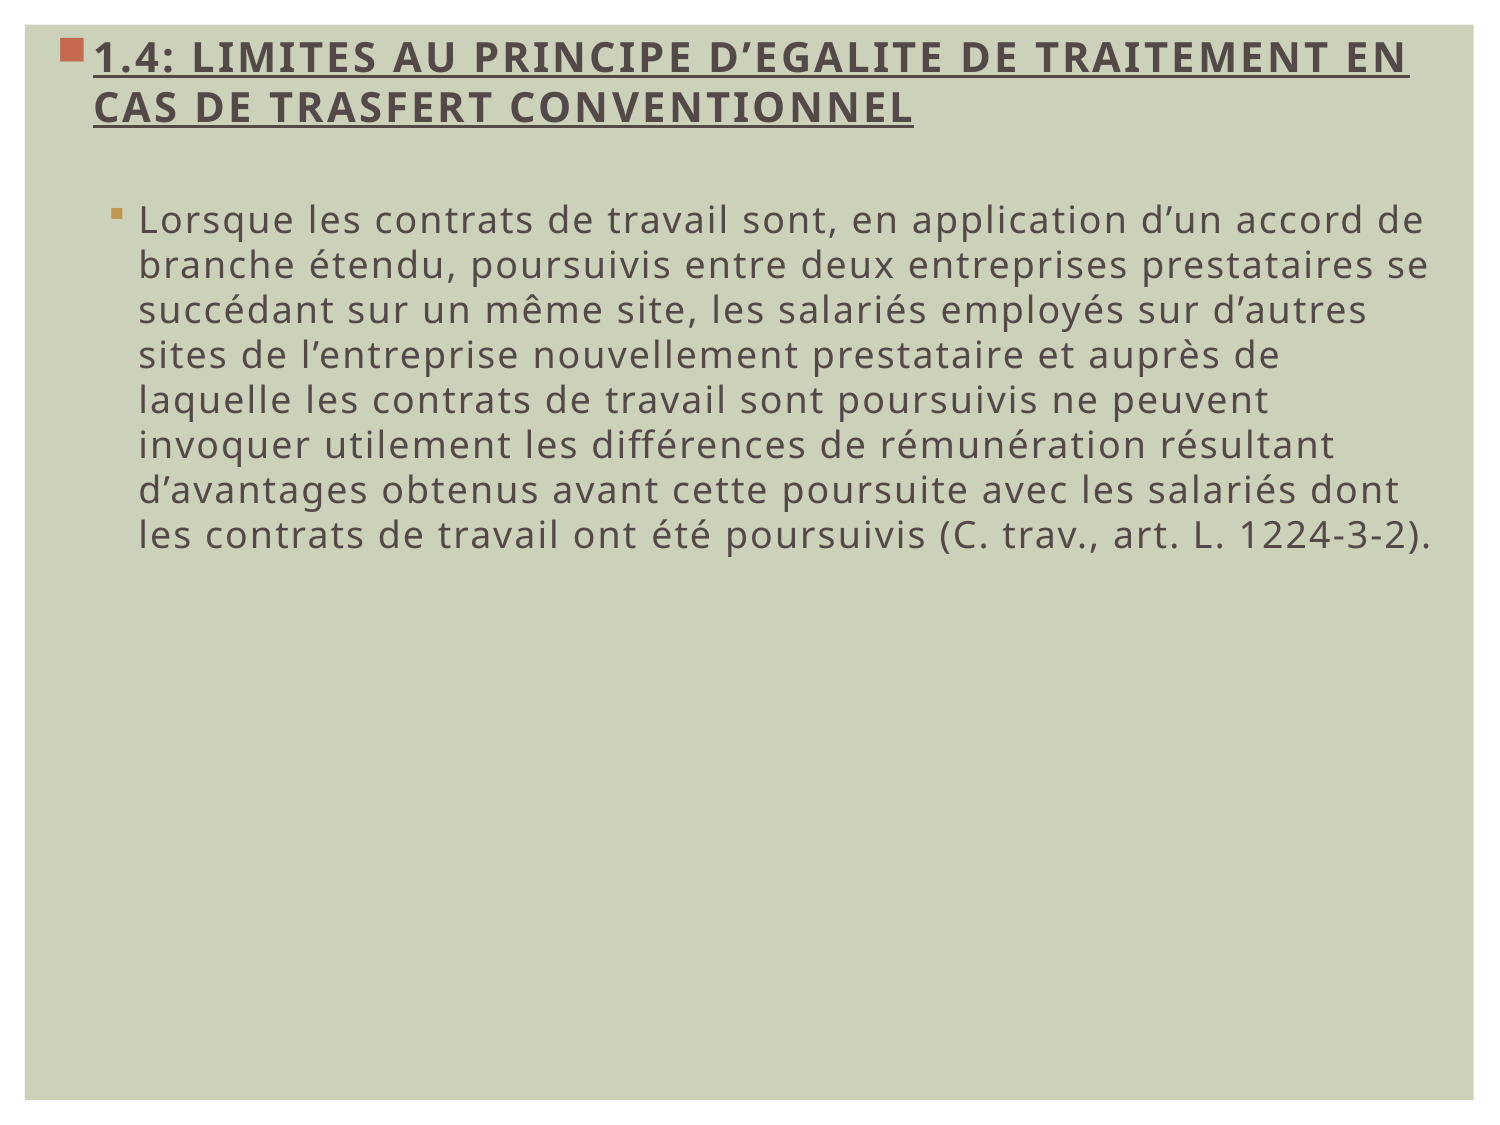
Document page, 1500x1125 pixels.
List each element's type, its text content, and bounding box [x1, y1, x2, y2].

text_box [21, 22, 1480, 1106]
text_box 1.4: LIMITES AU PRINCIPE D’EGALITE DE TRAITEMENT EN CAS DE TRASFERT CONVENTIONNEL Lorsque les contrats de travail sont, en application d’un accord de branche étendu, poursuivis entre deux entreprises prestataires se succédant sur un même site, les salariés employés sur d’autres sites de l’entreprise nouvellement prestataire et auprès de laquelle les contrats de travail sont poursuivis ne peuvent invoquer utilement les différences de rémunération résultant d’avantages obtenus avant cette poursuite avec les salariés dont les contrats de travail ont été poursuivis (C. trav., art. L. 1224-3-2). [33, 22, 1466, 1093]
